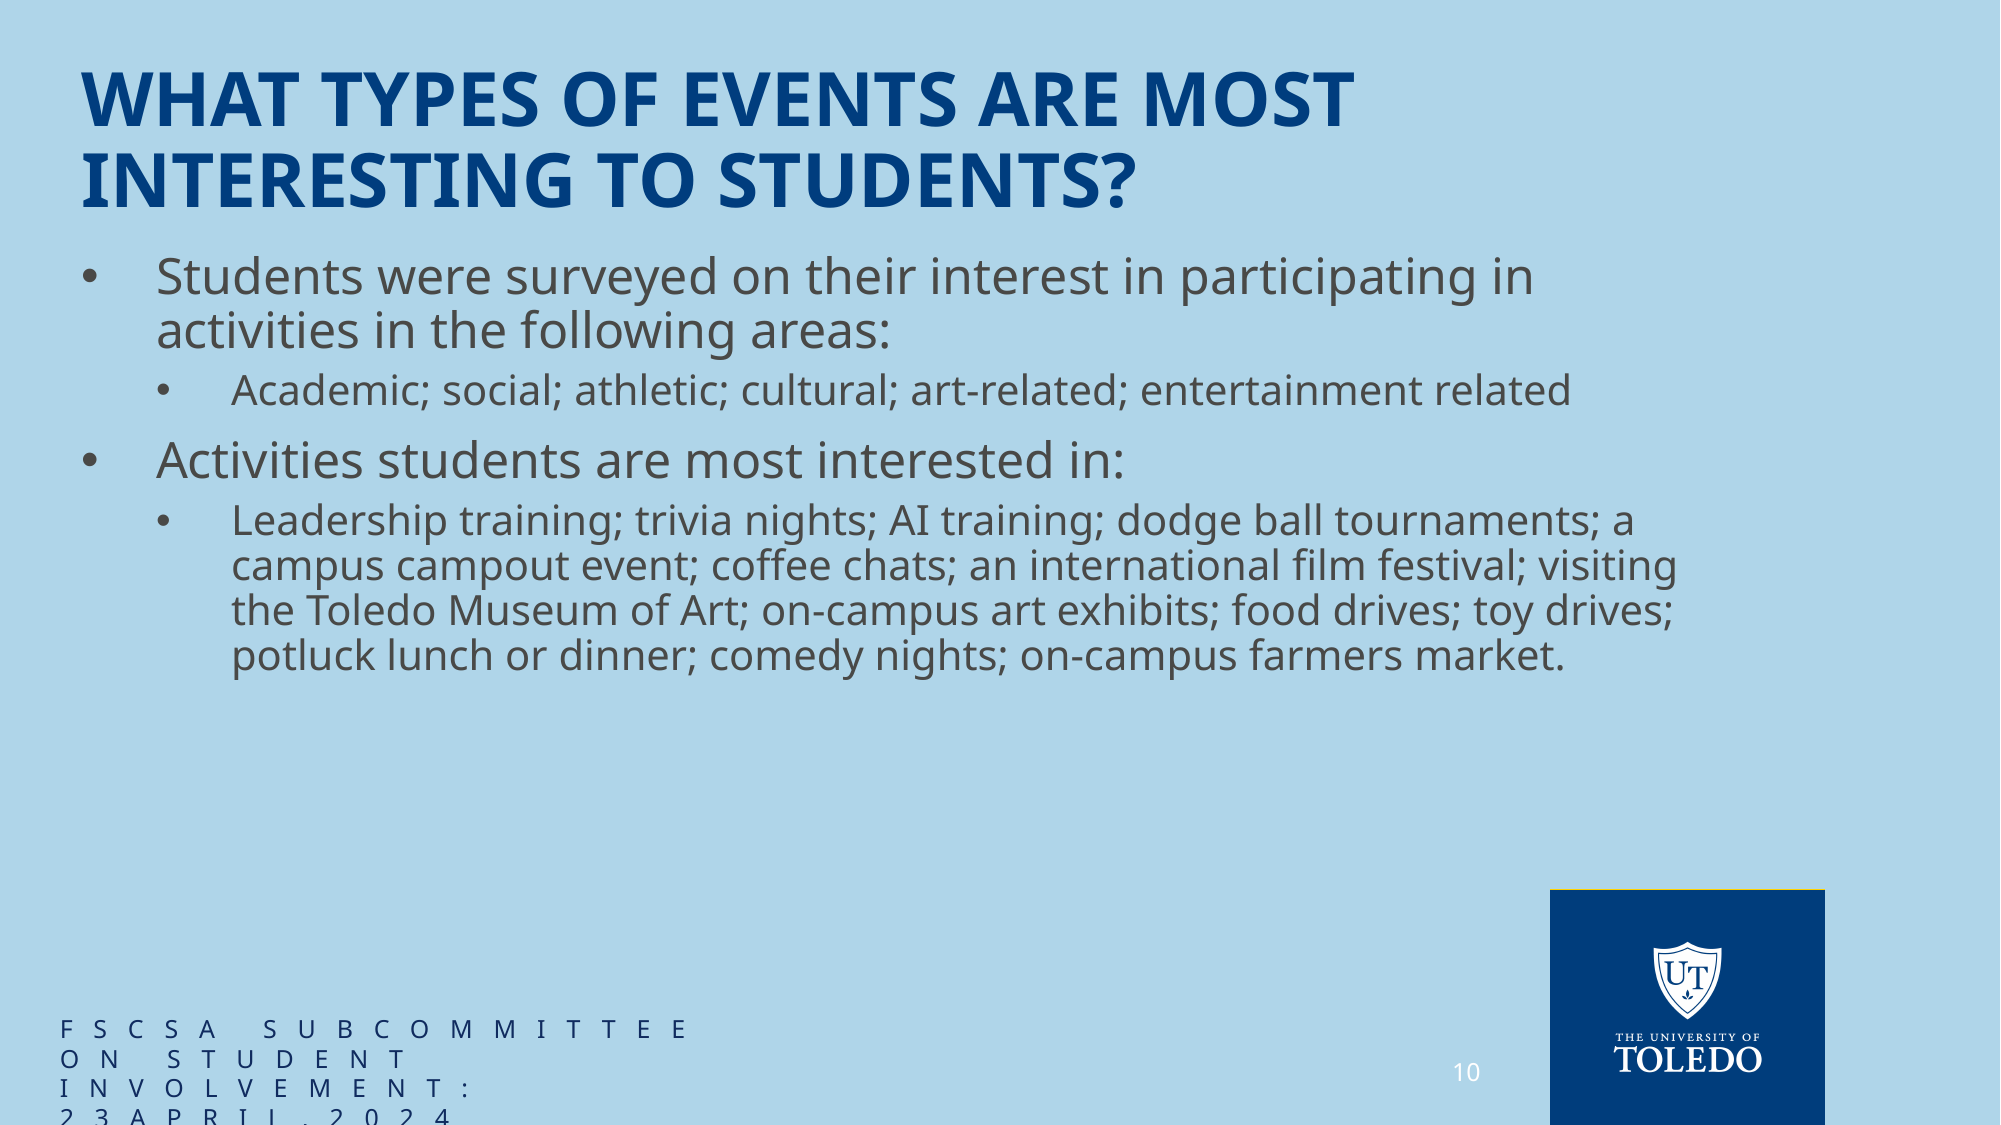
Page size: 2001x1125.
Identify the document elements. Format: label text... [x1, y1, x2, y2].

list Students were surveyed on their interest in participating in activities in the following areas: Academic; social; athletic; cultural; art-related; entertainment related Activities students are most interested in: Leadership training; trivia nights; AI training; dodge ball tournaments; a campus campout event; coffee chats; an international film festival; visiting the Toledo Museum of Art; on-campus art exhibits; food drives; toy drives; potluck lunch or dinner; comedy nights; on-campus farmers market. [81, 251, 1738, 874]
picture [1550, 888, 1825, 1125]
slide_number 10 [1030, 1043, 1481, 1103]
title What types of events are most interesting to students? [81, 64, 1738, 225]
footer FSCSA Subcommittee on student involvement: 23april,2024 [59, 1043, 815, 1103]
